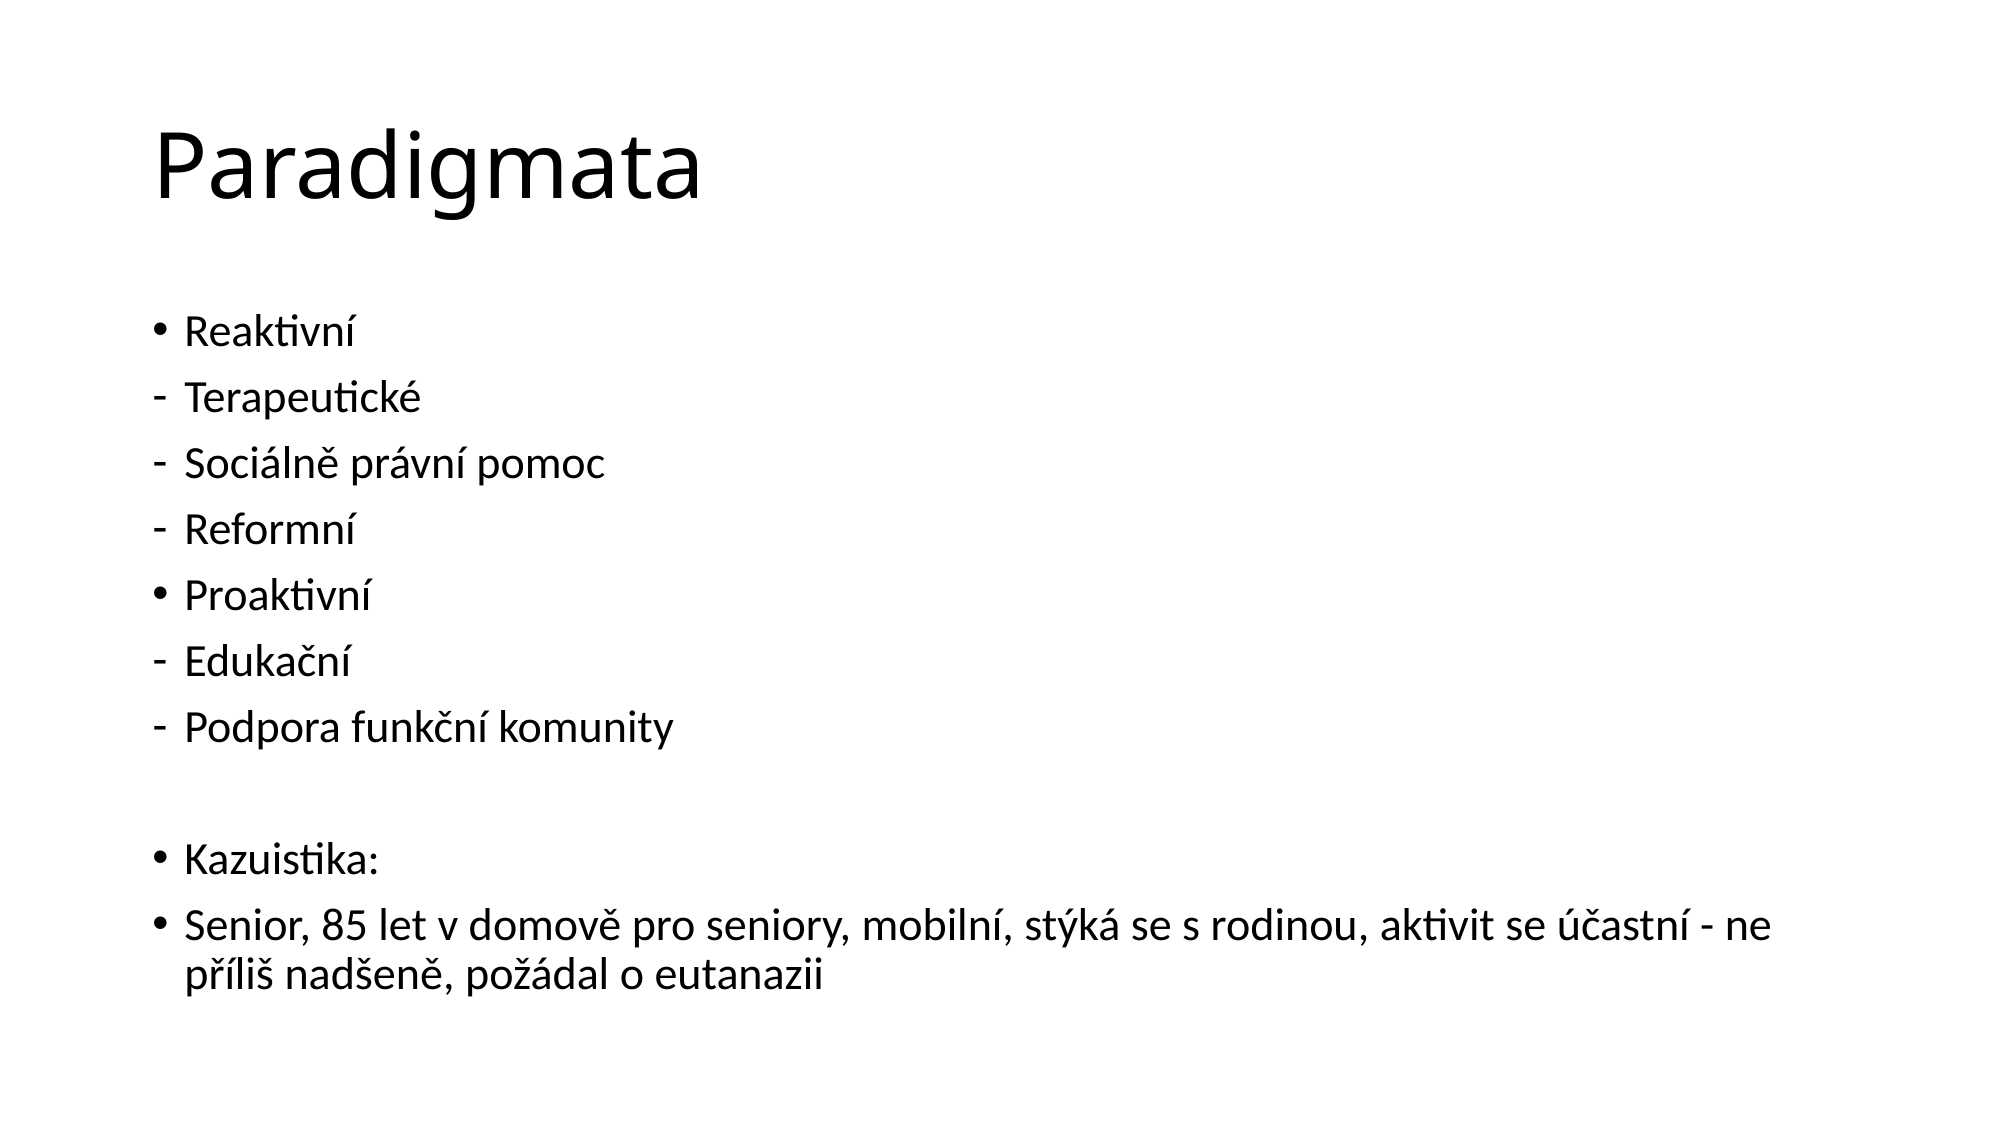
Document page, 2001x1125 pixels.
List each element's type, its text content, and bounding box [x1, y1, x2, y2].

list Reaktivní Terapeutické Sociálně právní pomoc Reformní Proaktivní Edukační Podpora funkční komunity Kazuistika: Senior, 85 let v domově pro seniory, mobilní, stýká se s rodinou, aktivit se účastní - ne příliš nadšeně, požádal o eutanazii [137, 299, 1863, 1014]
title Paradigmata [137, 59, 1863, 278]
